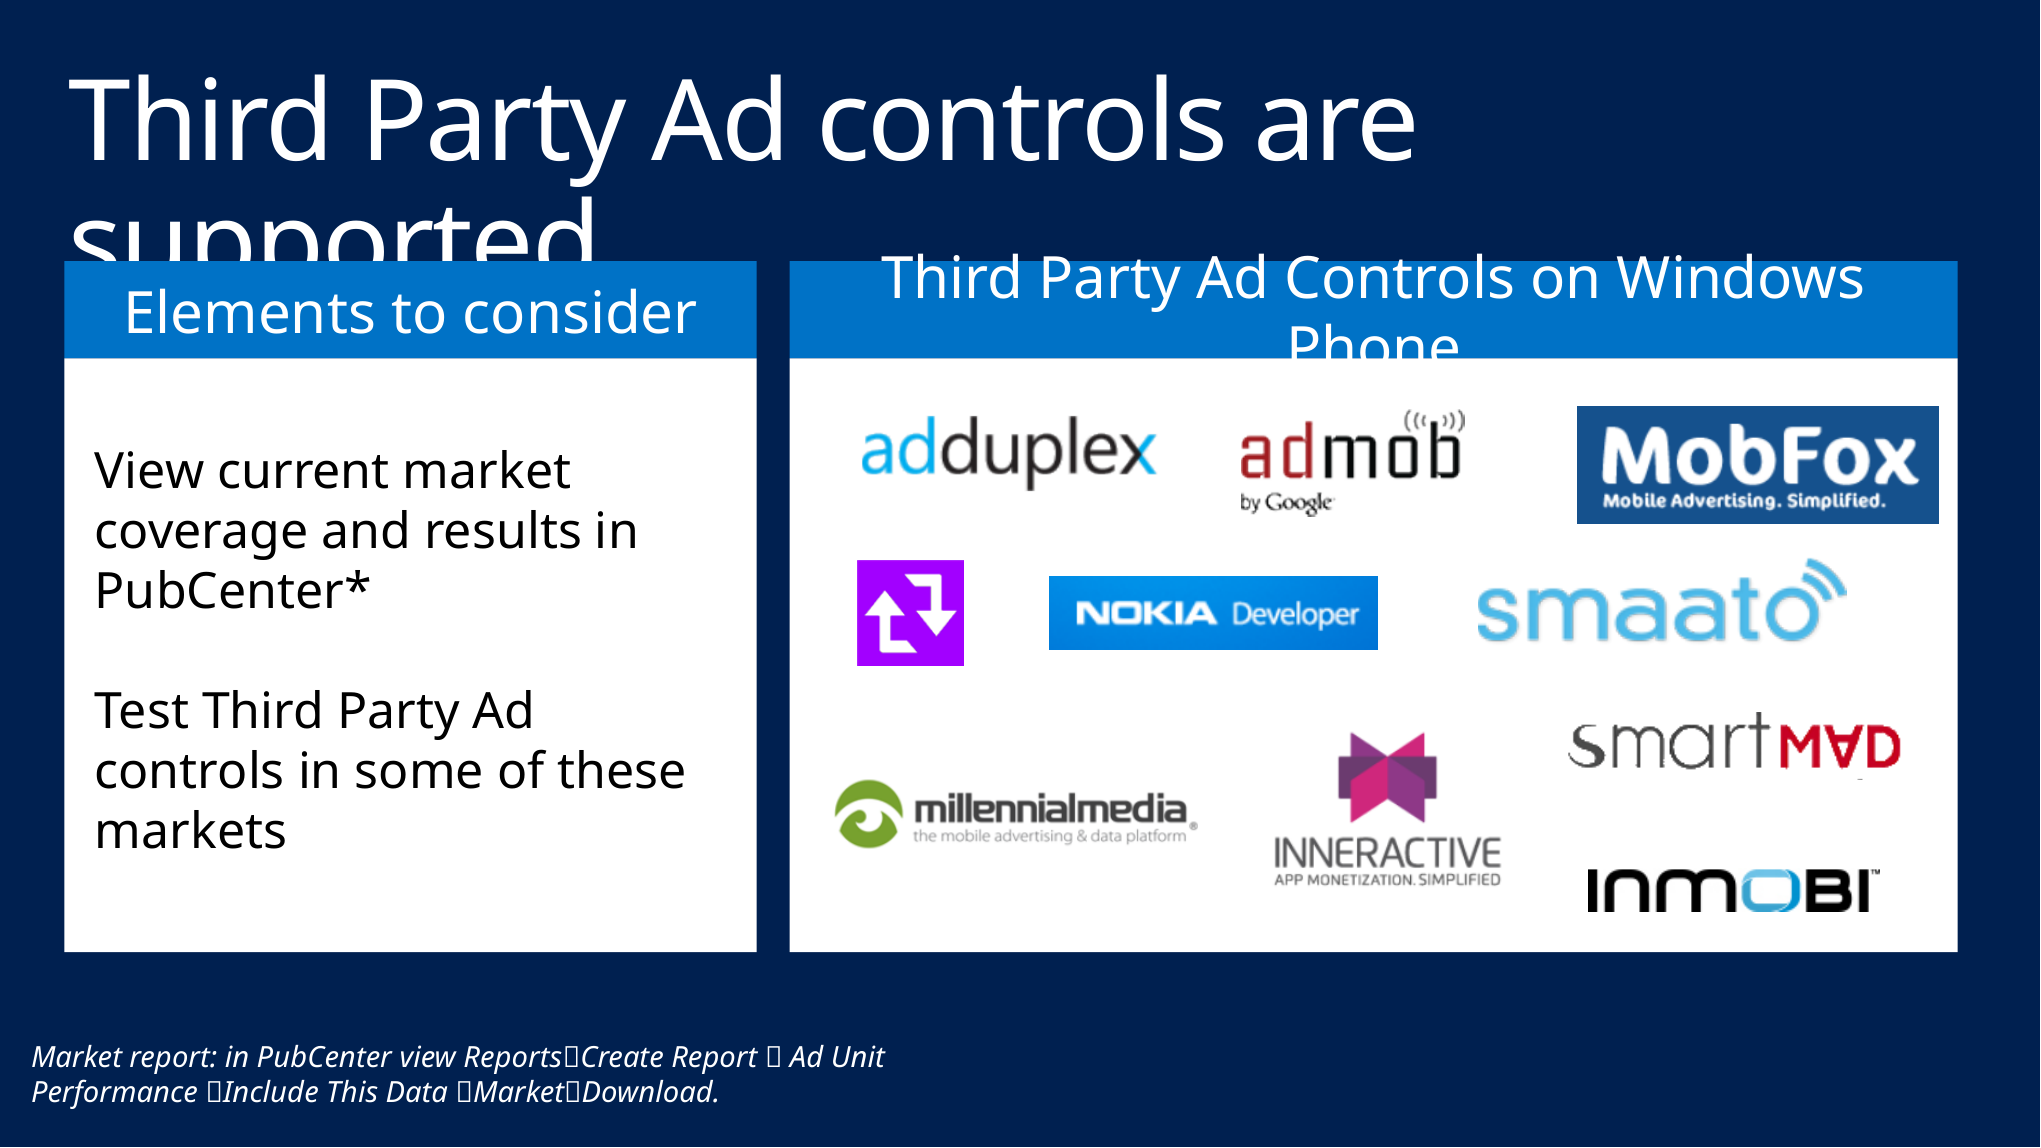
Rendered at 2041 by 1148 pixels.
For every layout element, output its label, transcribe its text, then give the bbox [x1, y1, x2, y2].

text_box [789, 358, 1958, 953]
picture [819, 392, 1196, 505]
picture [1577, 406, 1939, 524]
picture [857, 560, 964, 667]
picture [1478, 552, 1847, 651]
picture [1049, 576, 1378, 651]
picture [1241, 409, 1465, 517]
text_box Third Party Ad Controls on Windows Phone [789, 260, 1958, 358]
text_box Elements to consider [63, 260, 758, 358]
title Third Party Ad controls are supported [45, 48, 1996, 200]
picture [1255, 722, 1512, 897]
picture [1566, 712, 1902, 780]
picture [1588, 868, 1880, 912]
text_box Market report: in PubCenter view ReportsCreate Report  Ad Unit Performance Include This Data MarketDownload. [16, 1030, 1037, 1116]
text_box View current market coverage and results in PubCenter* Test Third Party Ad controls in some of these markets [63, 358, 758, 953]
picture [808, 761, 1214, 867]
